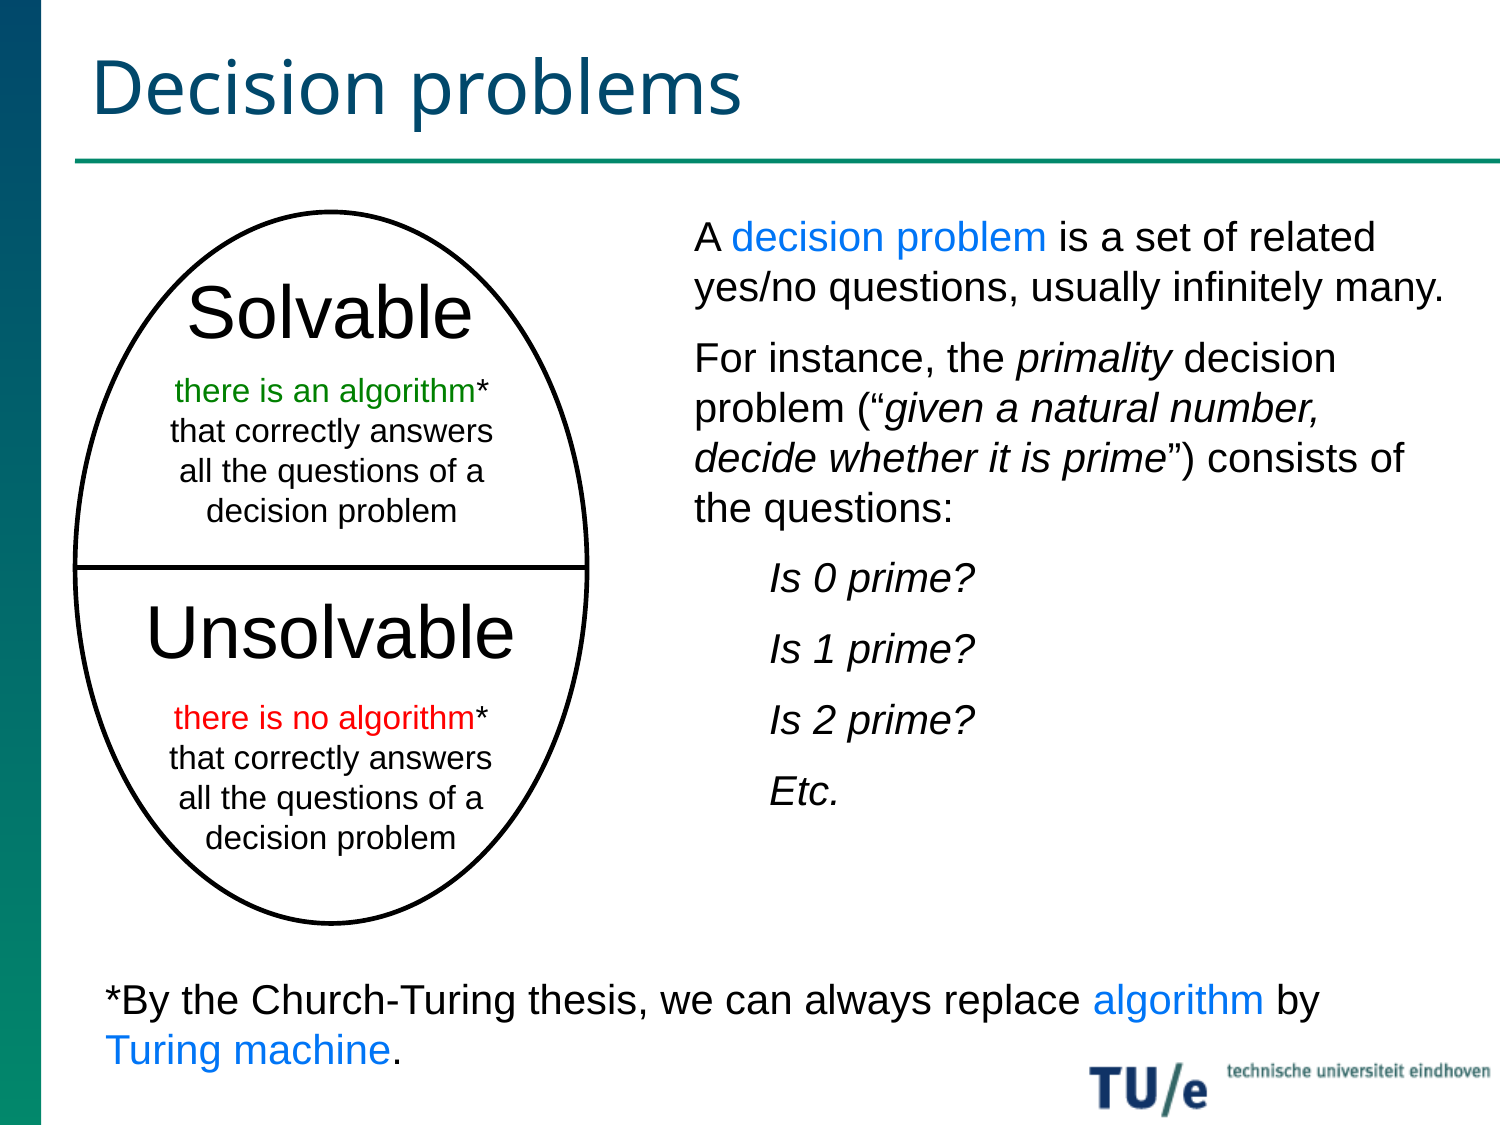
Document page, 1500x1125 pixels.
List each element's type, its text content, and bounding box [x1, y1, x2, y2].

picture [1080, 1042, 1495, 1125]
text_box A decision problem is a set of related yes/no questions, usually infinitely many. For instance, the primality decision problem (“given a natural number, decide whether it is prime”) consists of the questions: Is 0 prime? Is 1 prime? Is 2 prime? Etc. [679, 202, 1469, 822]
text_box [74, 211, 588, 924]
title Decision problems [74, 30, 1468, 138]
text_box *By the Church-Turing thesis, we can always replace algorithm by Turing machine. [90, 965, 1451, 1081]
